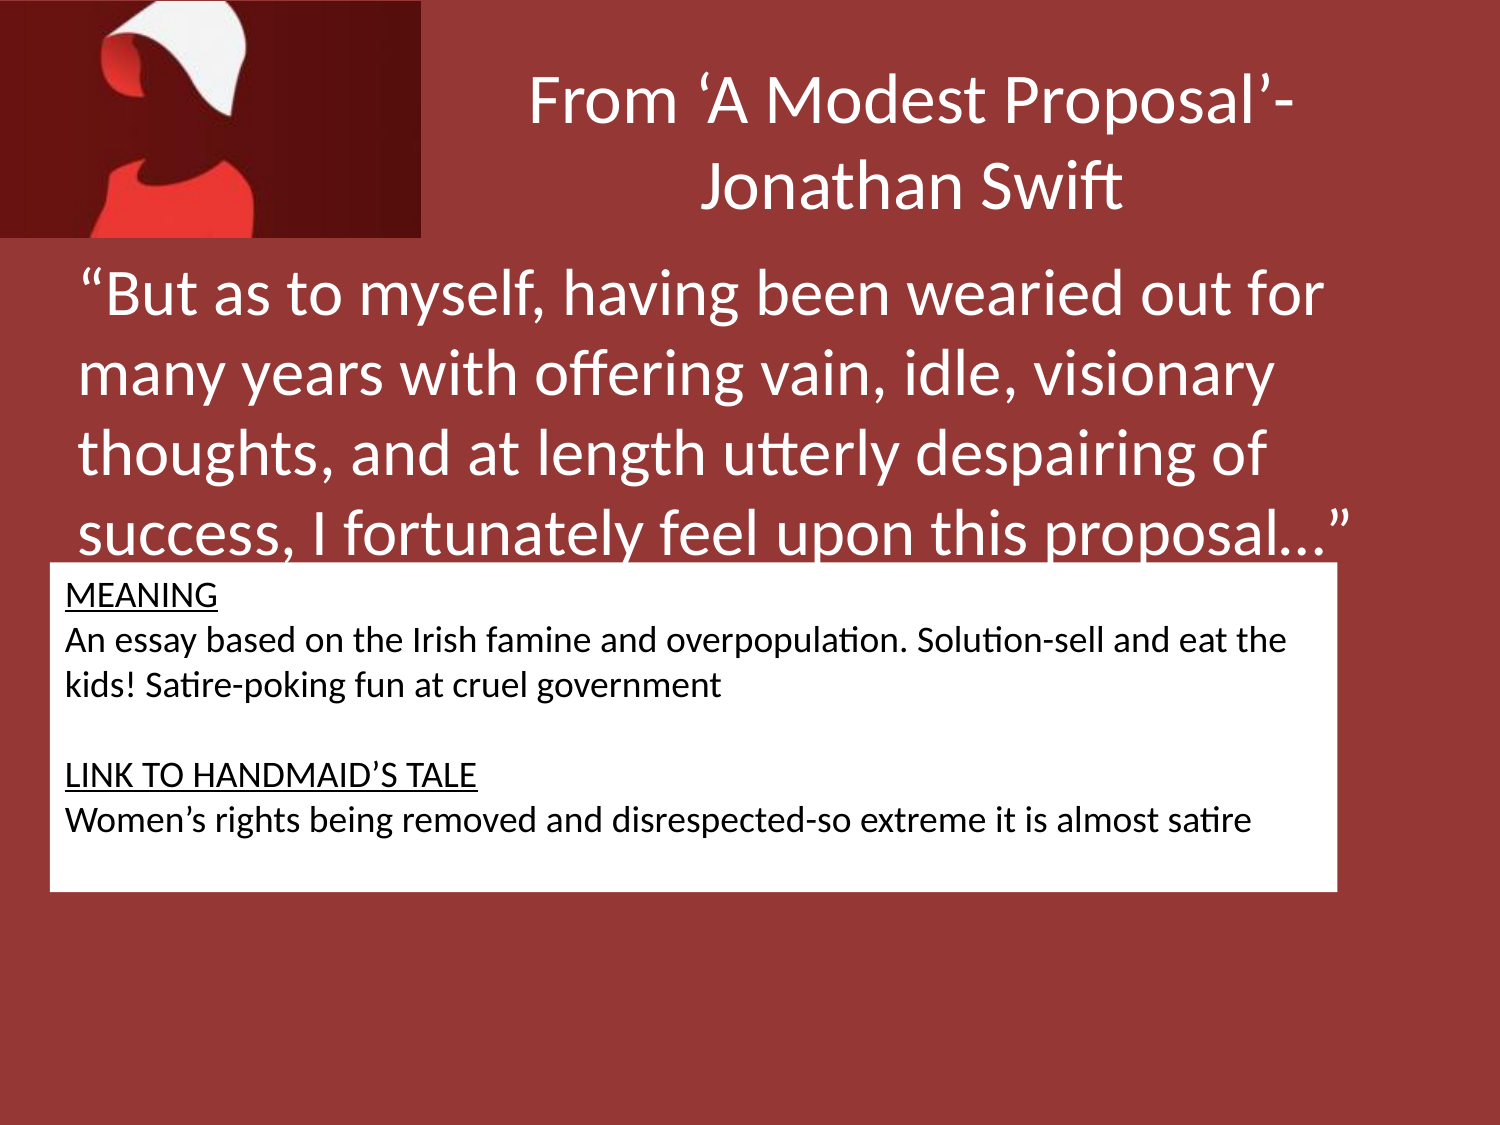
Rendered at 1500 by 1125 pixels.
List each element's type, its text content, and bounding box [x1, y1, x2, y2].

text_box MEANING An essay based on the Irish famine and overpopulation. Solution-sell and eat the kids! Satire-poking fun at cruel government LINK TO HANDMAID’S TALE Women’s rights being removed and disrespected-so extreme it is almost satire [49, 562, 1338, 893]
title From ‘A Modest Proposal’-Jonathan Swift [424, 43, 1438, 232]
list “But as to myself, having been wearied out for many years with offering vain, idle, visionary thoughts, and at length utterly despairing of success, I fortunately feel upon this proposal…” [62, 241, 1413, 984]
picture [0, 1, 421, 238]
